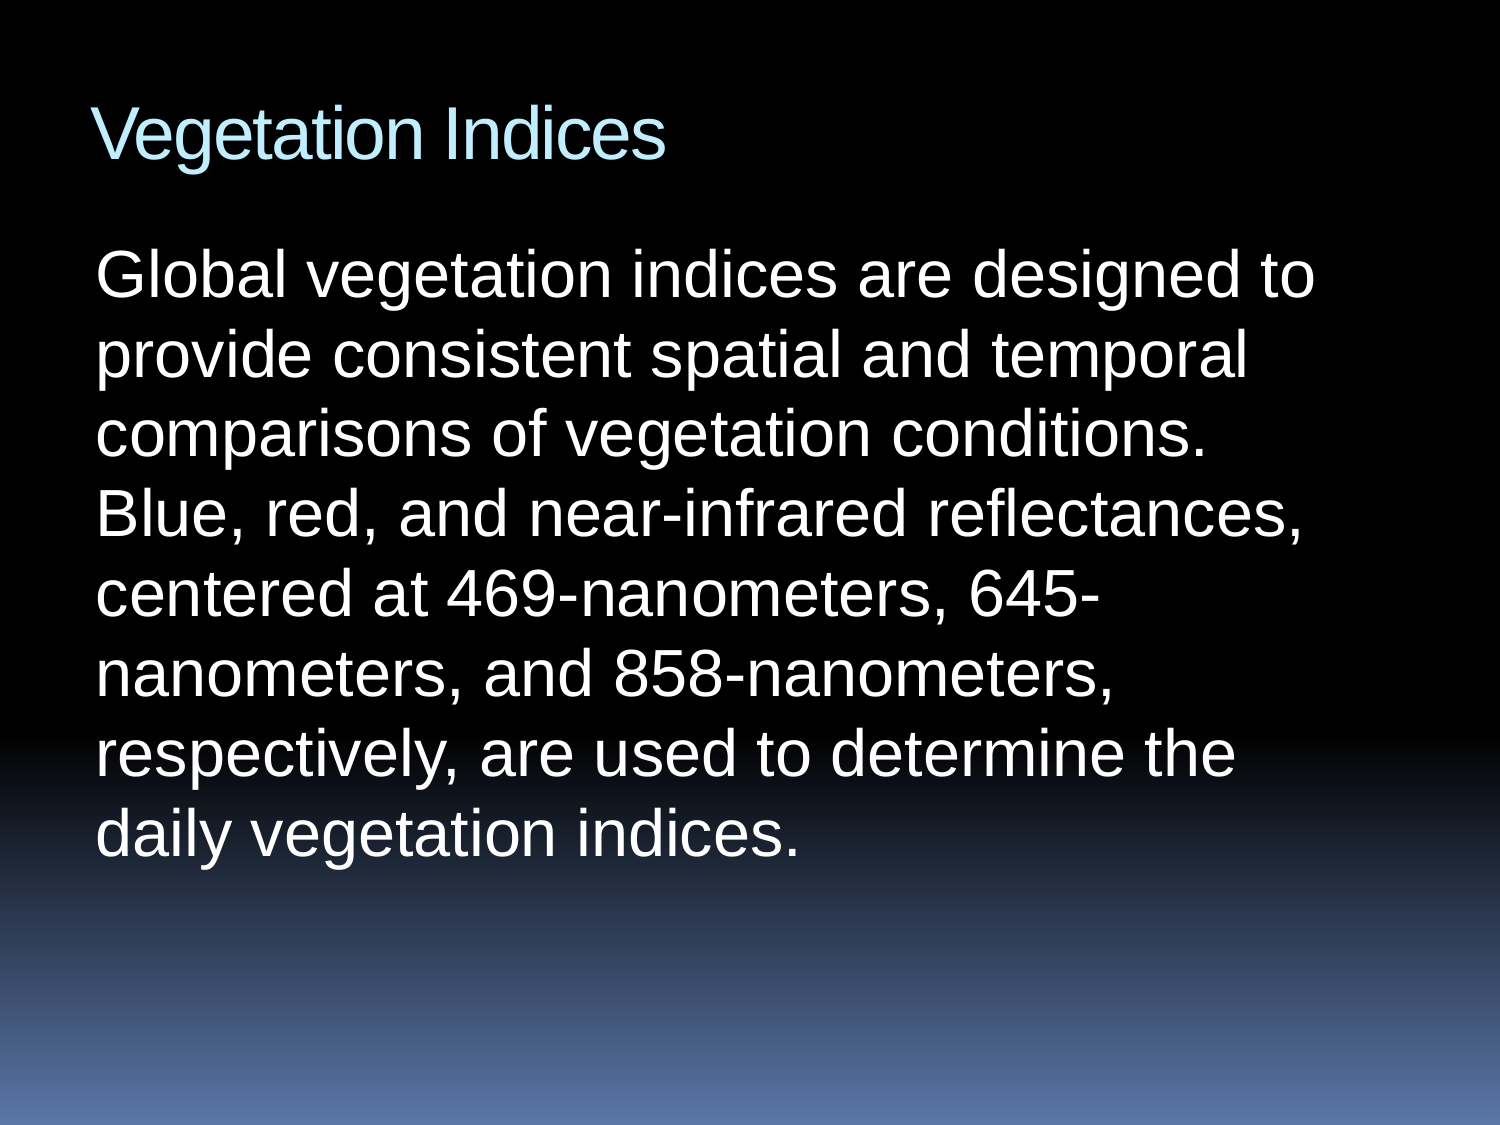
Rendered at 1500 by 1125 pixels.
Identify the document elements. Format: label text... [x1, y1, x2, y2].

text_box Global vegetation indices are designed to provide consistent spatial and temporal comparisons of vegetation conditions. Blue, red, and near-infrared reflectances, centered at 469-nanometers, 645-nanometers, and 858-nanometers, respectively, are used to determine the daily vegetation indices. [80, 222, 1393, 878]
title Vegetation Indices [75, 76, 1425, 194]
list [75, 230, 1500, 1074]
